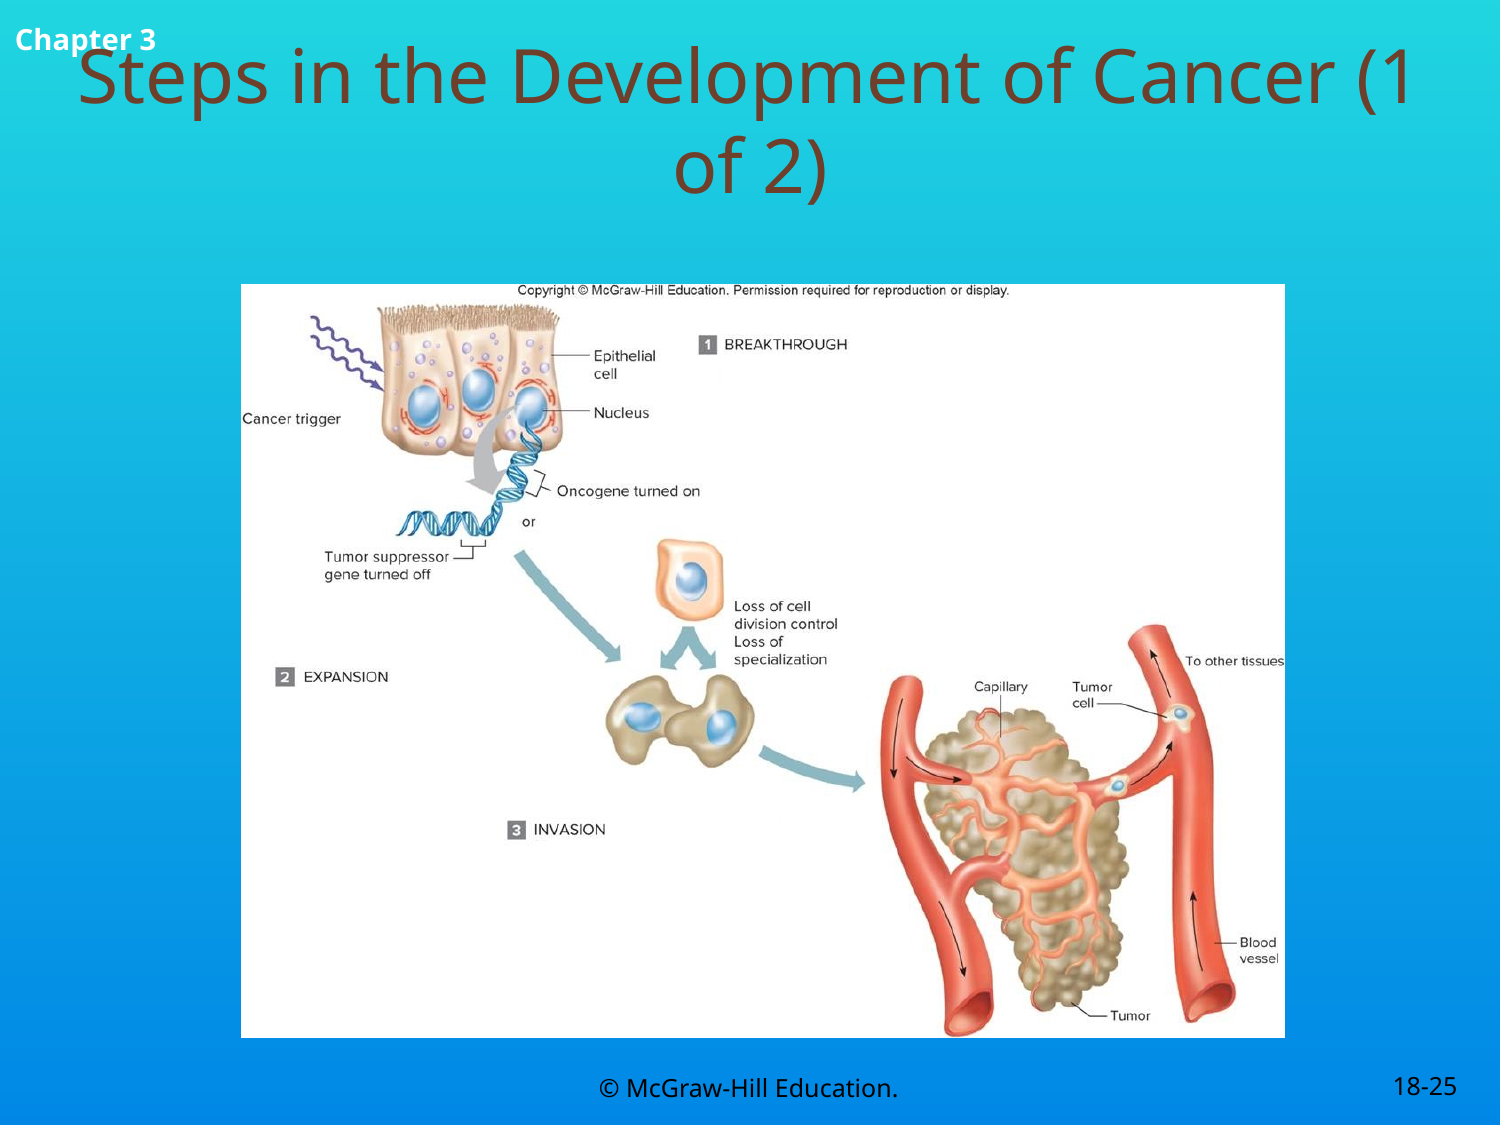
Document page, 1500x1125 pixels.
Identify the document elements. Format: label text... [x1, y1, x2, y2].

picture [0, 284, 1500, 1038]
title Steps in the Development of Cancer (1 of 2) [25, 24, 1475, 213]
picture [236, 891, 240, 902]
